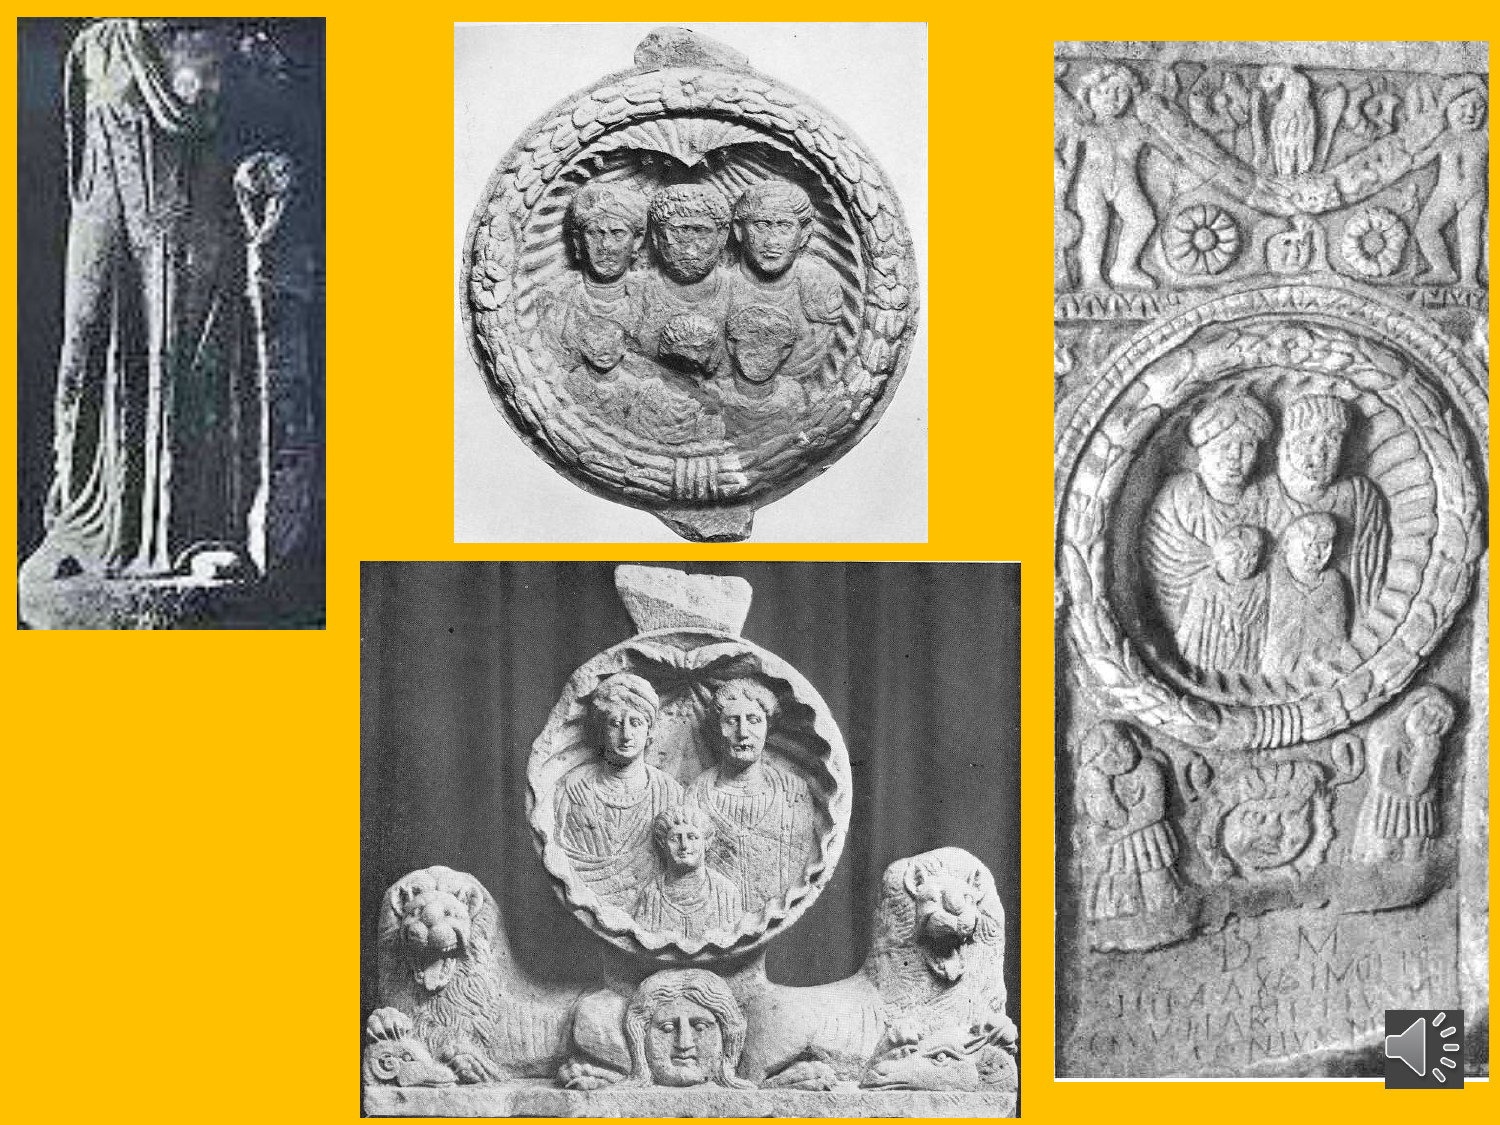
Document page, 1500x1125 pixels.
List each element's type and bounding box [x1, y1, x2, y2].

picture [359, 561, 1021, 1118]
picture [17, 16, 326, 631]
picture [1054, 41, 1489, 1090]
picture [454, 22, 928, 543]
